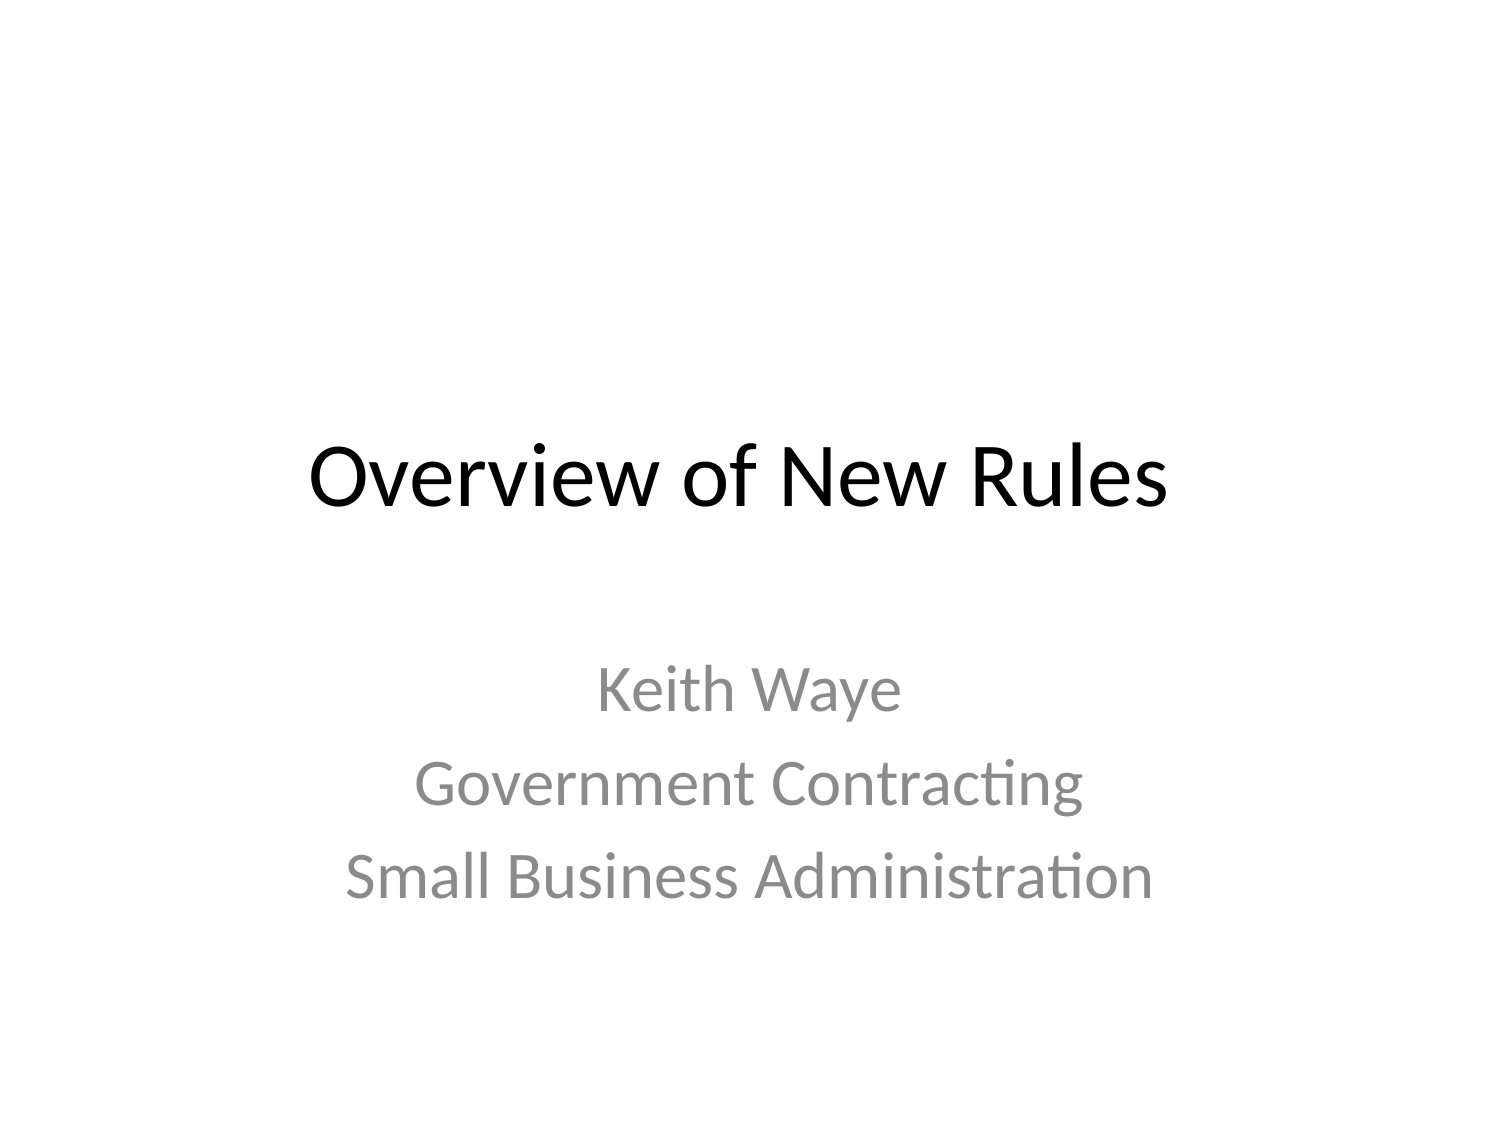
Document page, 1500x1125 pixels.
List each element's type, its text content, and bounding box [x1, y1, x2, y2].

subtitle Keith Waye Government Contracting Small Business Administration [224, 637, 1276, 926]
title Overview of New Rules [112, 349, 1388, 591]
